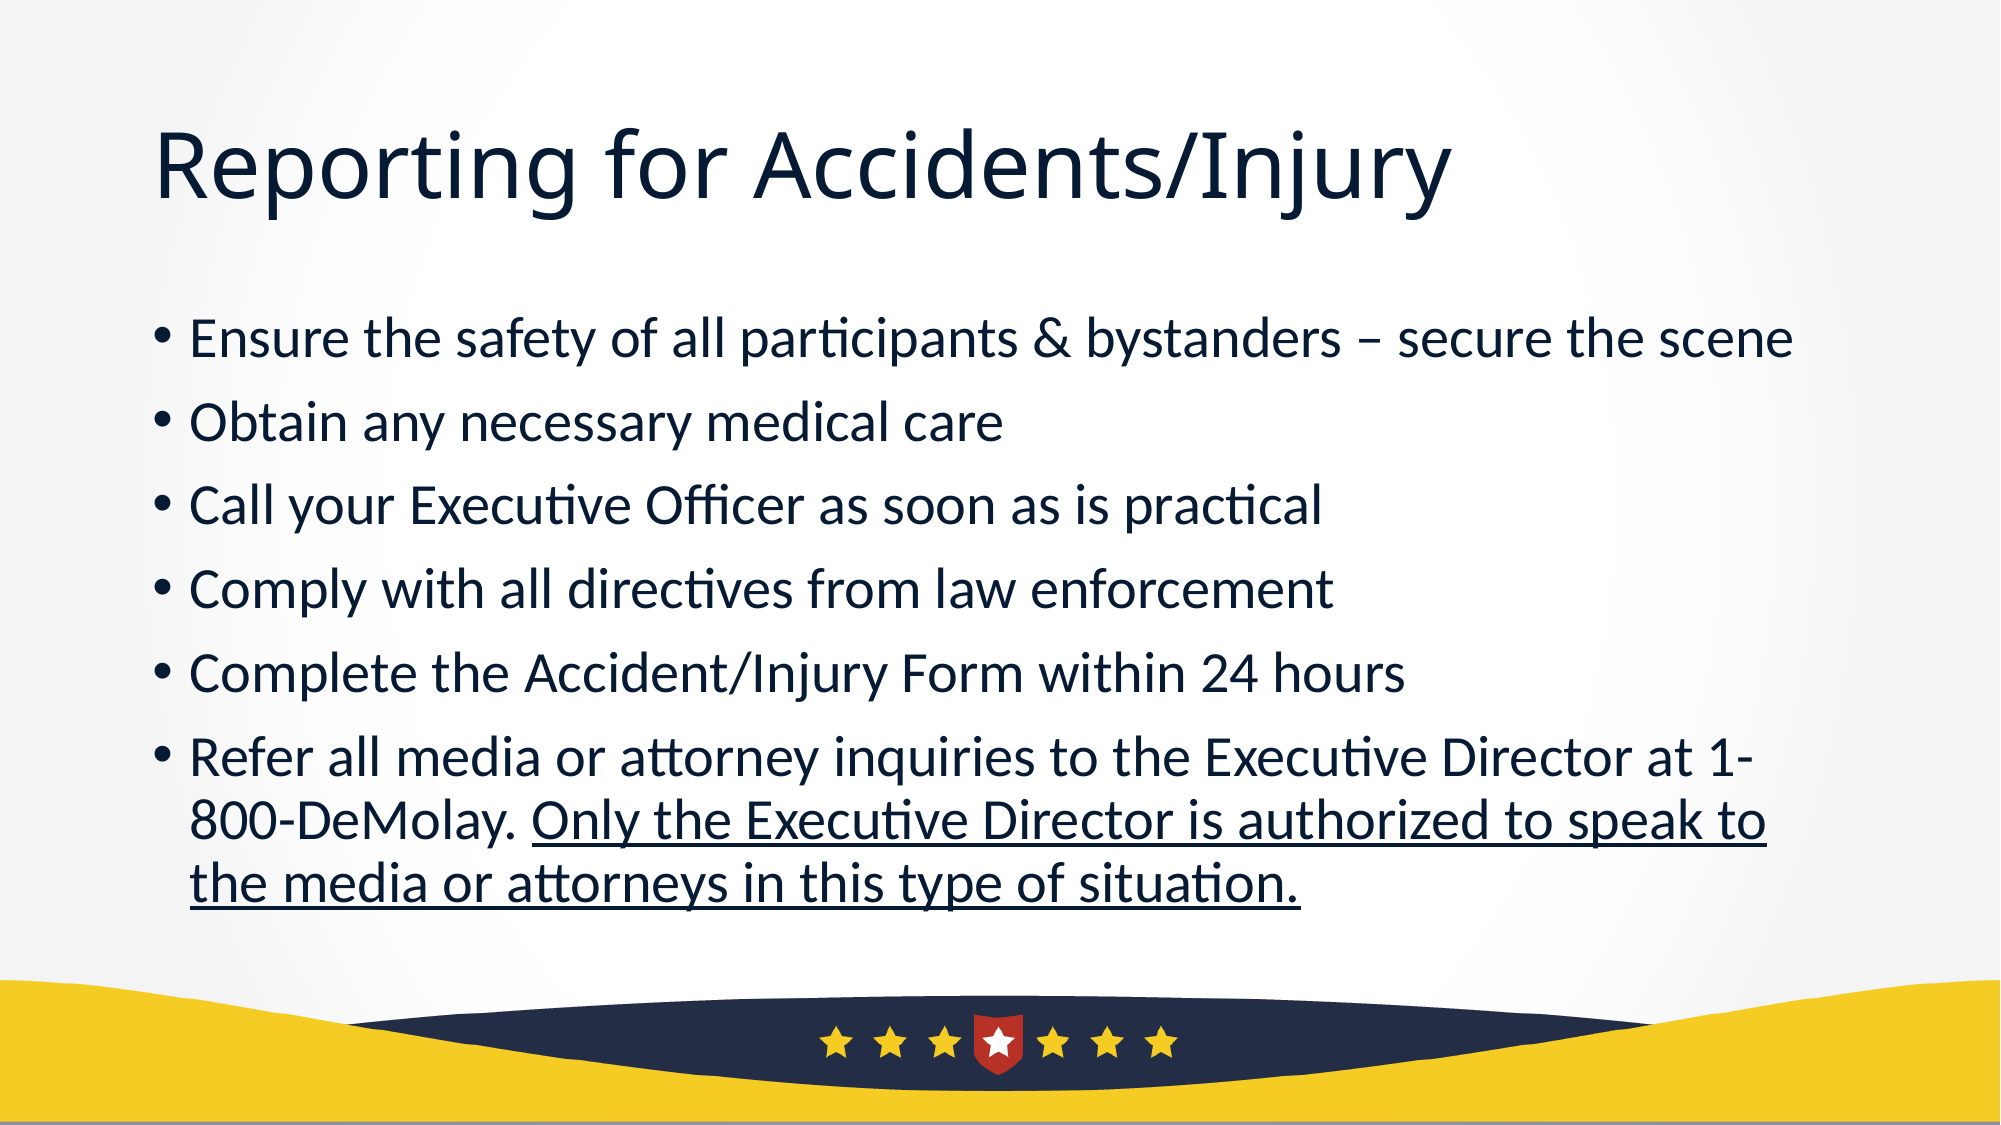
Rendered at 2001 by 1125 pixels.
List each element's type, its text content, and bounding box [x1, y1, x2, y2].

list Ensure the safety of all participants & bystanders – secure the scene Obtain any necessary medical care Call your Executive Officer as soon as is practical Comply with all directives from law enforcement Complete the Accident/Injury Form within 24 hours Refer all media or attorney inquiries to the Executive Director at 1-800-DeMolay. Only the Executive Director is authorized to speak to the media or attorneys in this type of situation. [137, 299, 1863, 1014]
title Reporting for Accidents/Injury [137, 59, 1863, 278]
picture [0, 0, 2000, 1125]
